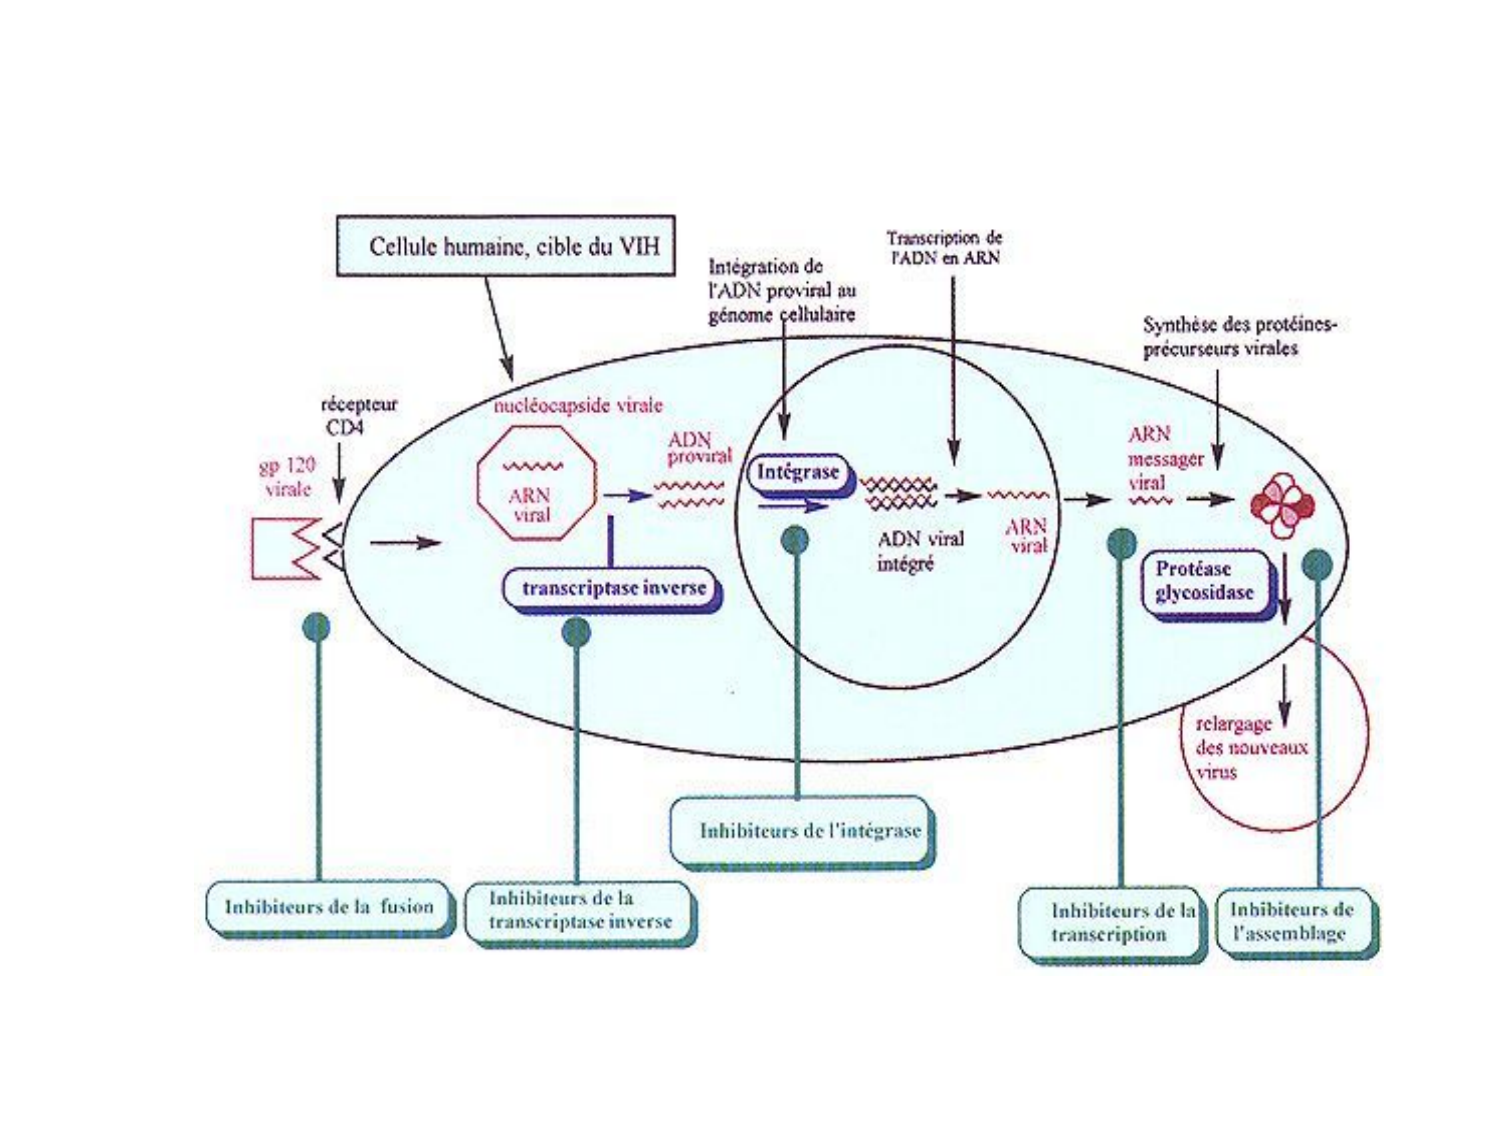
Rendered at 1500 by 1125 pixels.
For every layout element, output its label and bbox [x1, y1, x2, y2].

picture [194, 196, 1400, 977]
